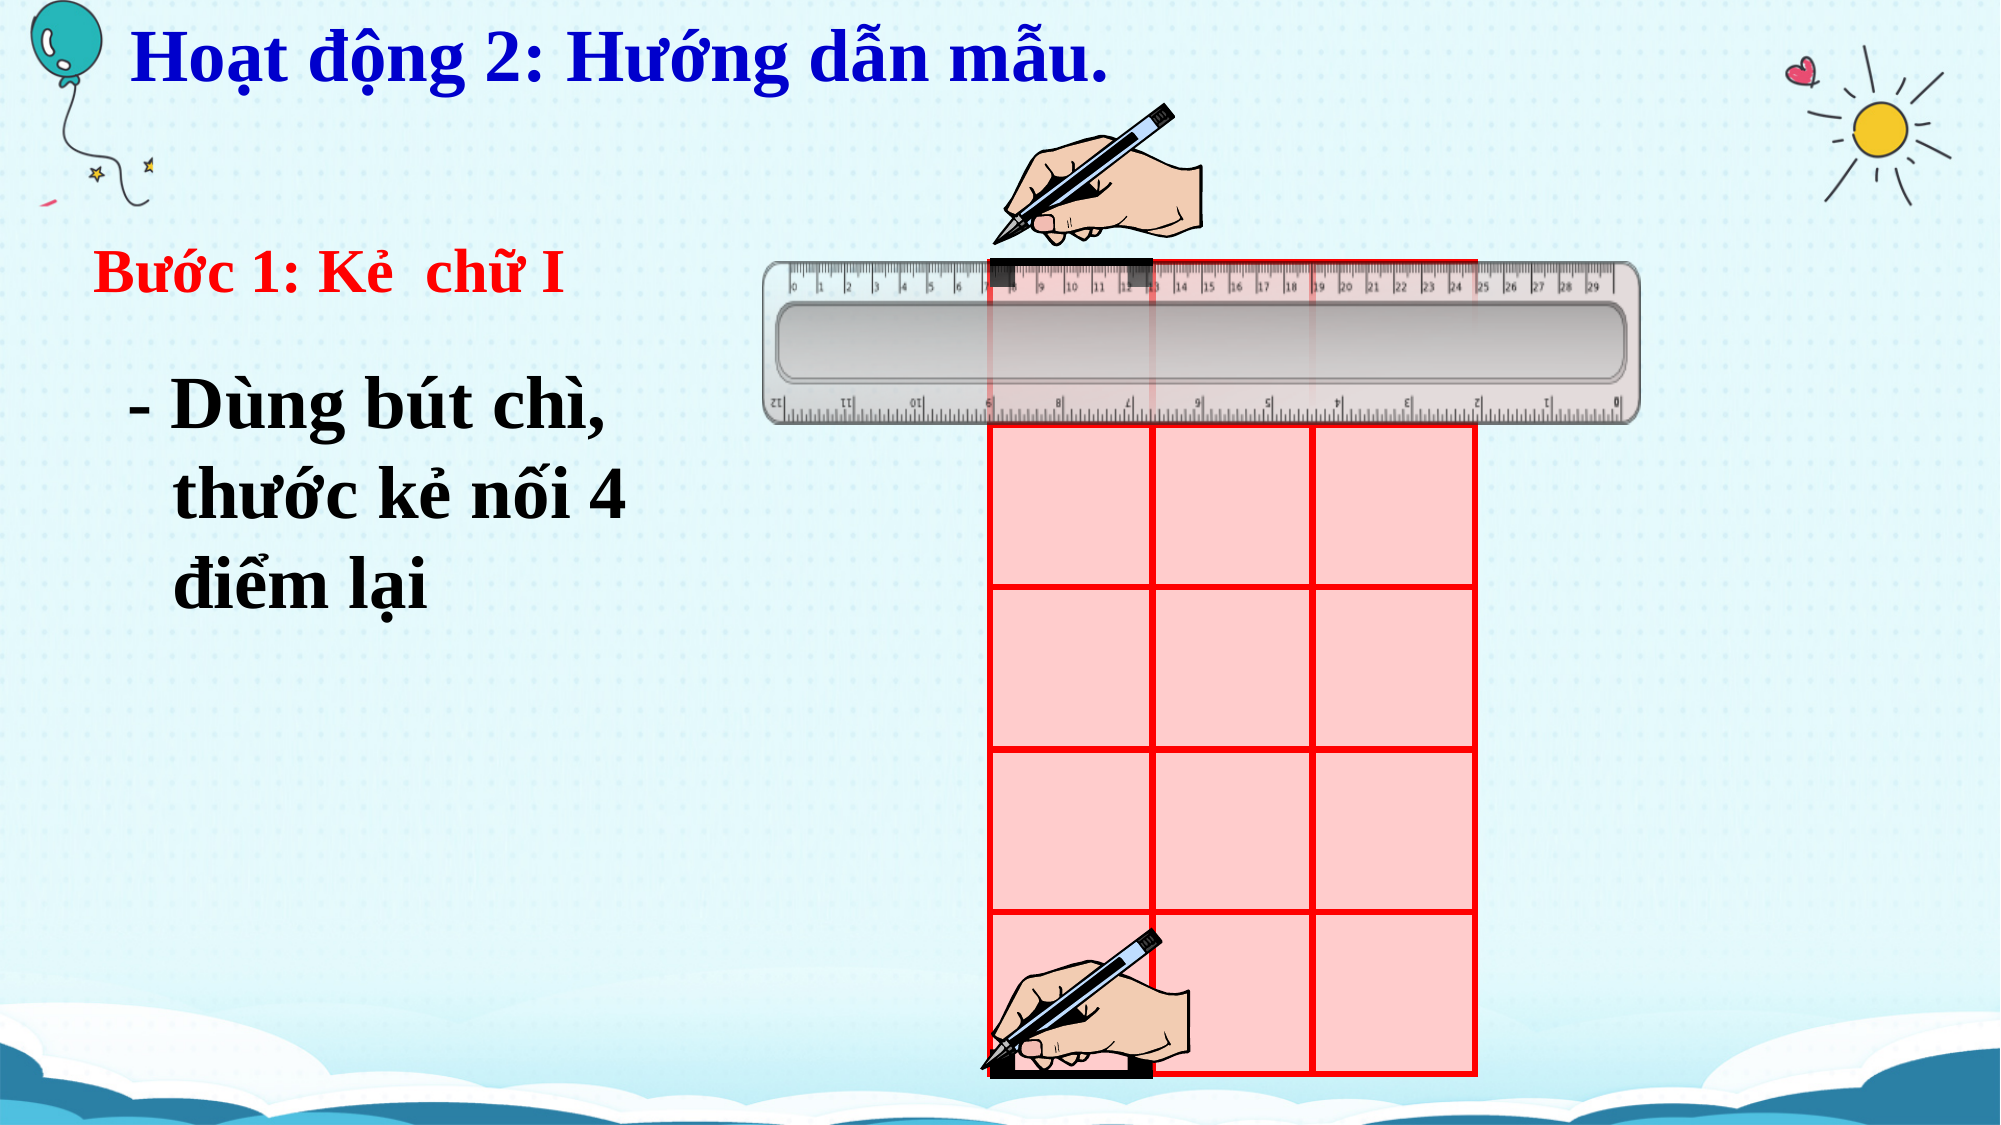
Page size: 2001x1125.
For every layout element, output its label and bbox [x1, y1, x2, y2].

text_box [877, 924, 1203, 1100]
picture [0, 0, 2000, 1125]
text_box [890, 99, 1216, 275]
